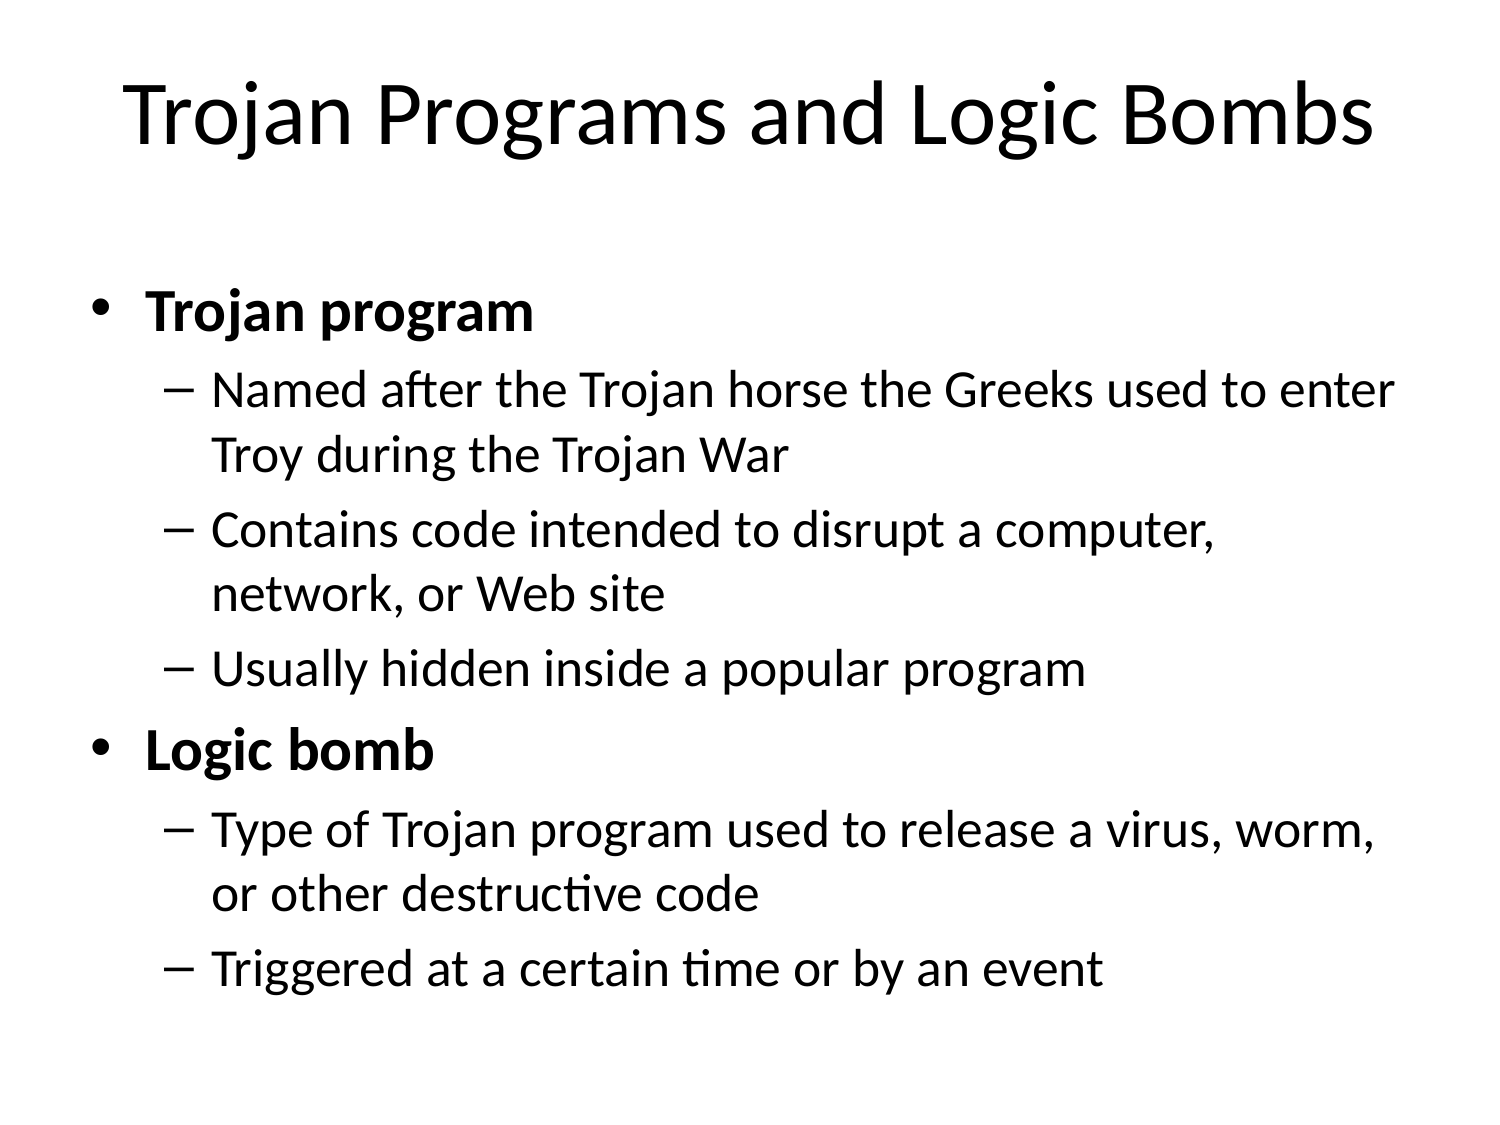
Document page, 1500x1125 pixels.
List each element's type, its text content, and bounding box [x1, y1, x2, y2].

list Trojan program Named after the Trojan horse the Greeks used to enter Troy during the Trojan War Contains code intended to disrupt a computer, network, or Web site Usually hidden inside a popular program Logic bomb Type of Trojan program used to release a virus, worm, or other destructive code Triggered at a certain time or by an event [75, 262, 1425, 1005]
title Trojan Programs and Logic Bombs [75, 45, 1425, 233]
